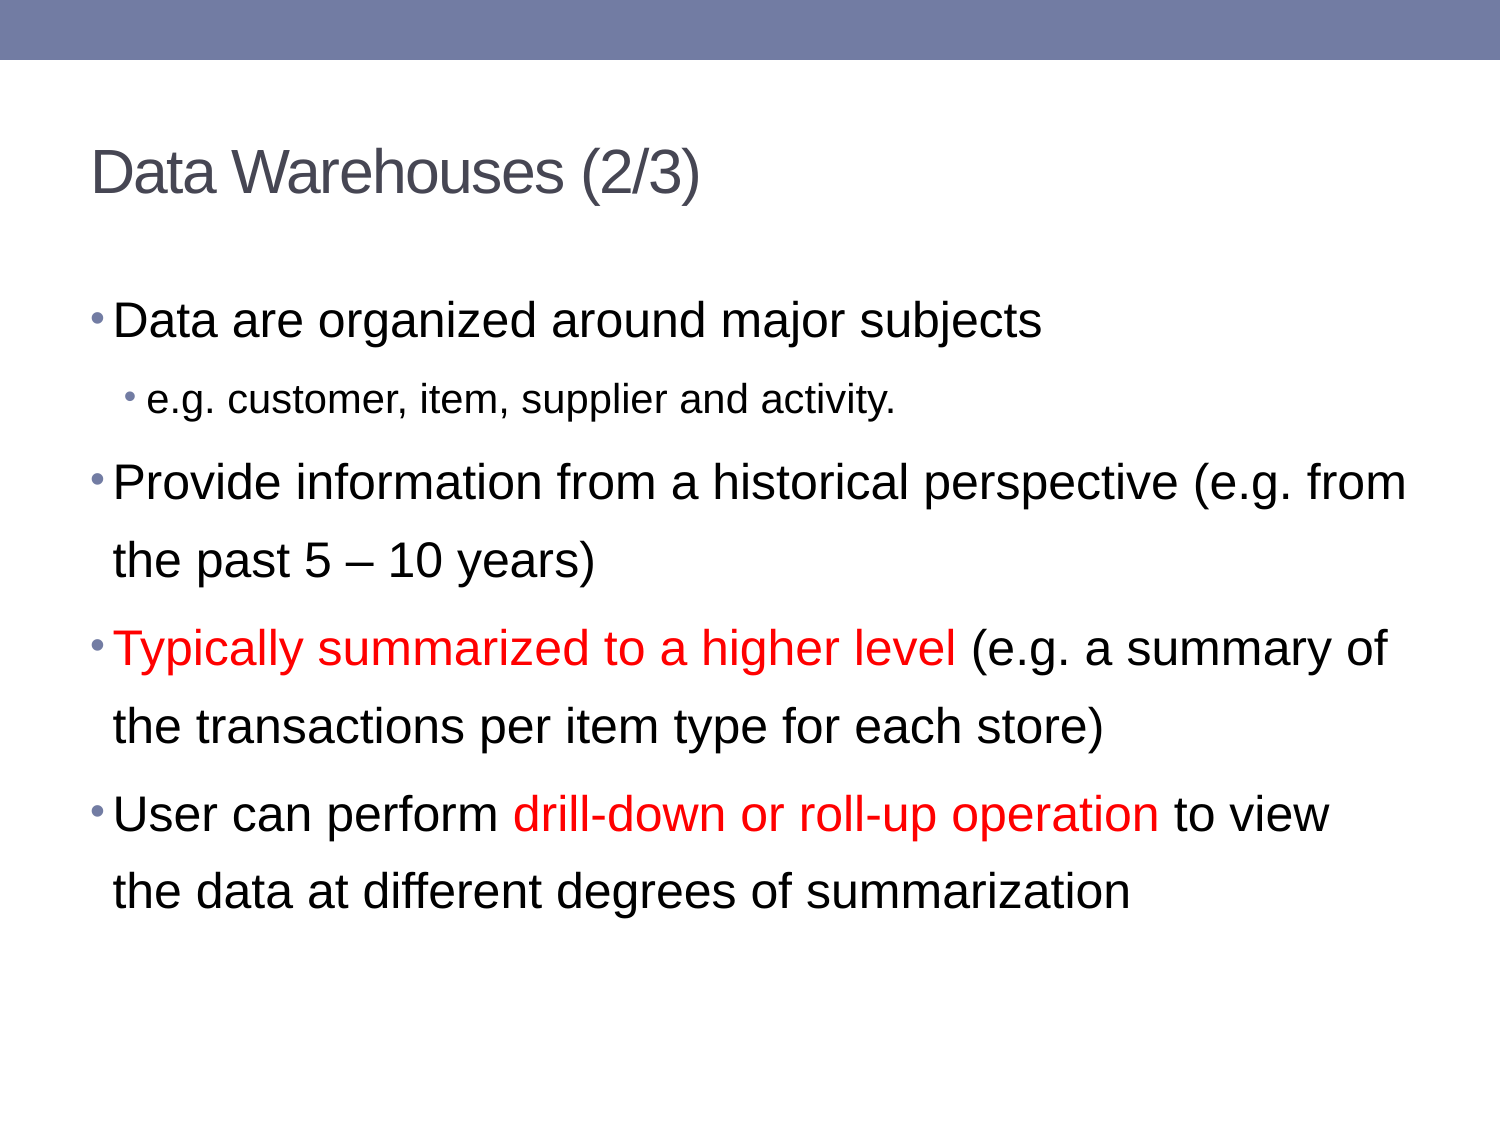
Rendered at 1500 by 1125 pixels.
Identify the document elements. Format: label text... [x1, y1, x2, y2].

title Data Warehouses (2/3) [75, 87, 1425, 250]
list Data are organized around major subjects e.g. customer, item, supplier and activity. Provide information from a historical perspective (e.g. from the past 5 – 10 years) Typically summarized to a higher level (e.g. a summary of the transactions per item type for each store) User can perform drill-down or roll-up operation to view the data at different degrees of summarization [75, 262, 1425, 1063]
